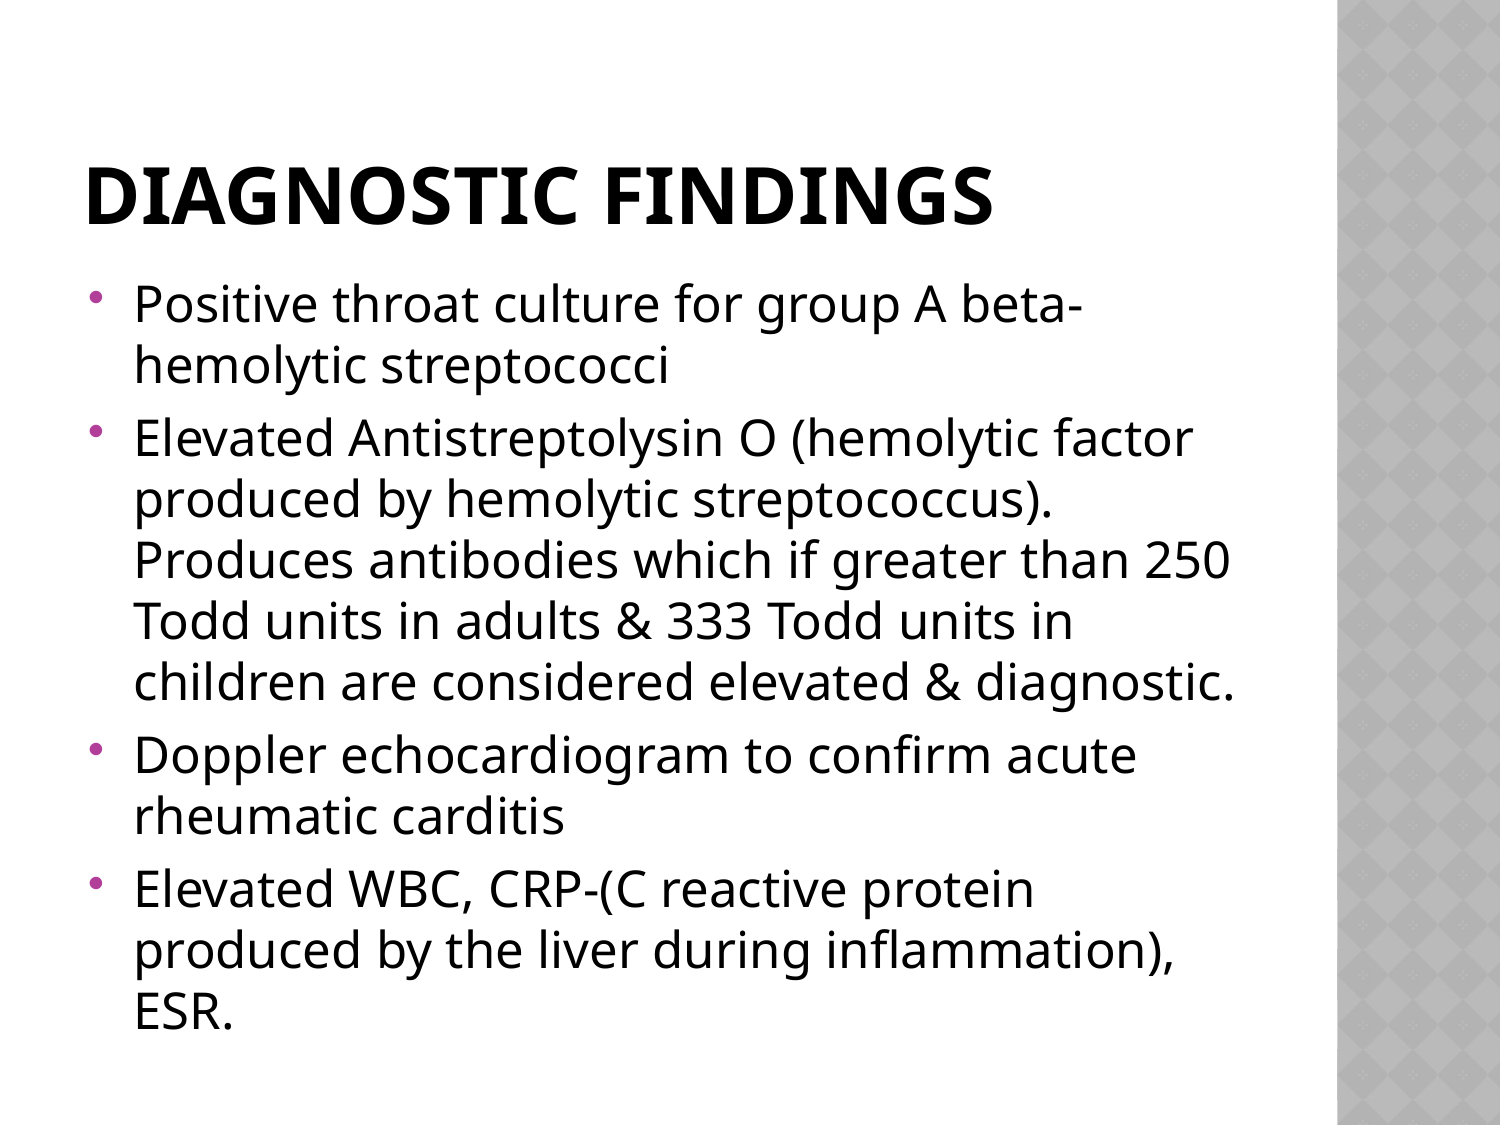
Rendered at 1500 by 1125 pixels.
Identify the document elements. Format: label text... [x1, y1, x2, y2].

title DIAGNOSTIC FINDINGS [75, 52, 1263, 240]
list Positive throat culture for group A beta-hemolytic streptococci Elevated Antistreptolysin O (hemolytic factor produced by hemolytic streptococcus). Produces antibodies which if greater than 250 Todd units in adults & 333 Todd units in children are considered elevated & diagnostic. Doppler echocardiogram to confirm acute rheumatic carditis Elevated WBC, CRP-(C reactive protein produced by the liver during inflammation), ESR. [75, 264, 1263, 1059]
title [1337, 0, 1500, 1125]
